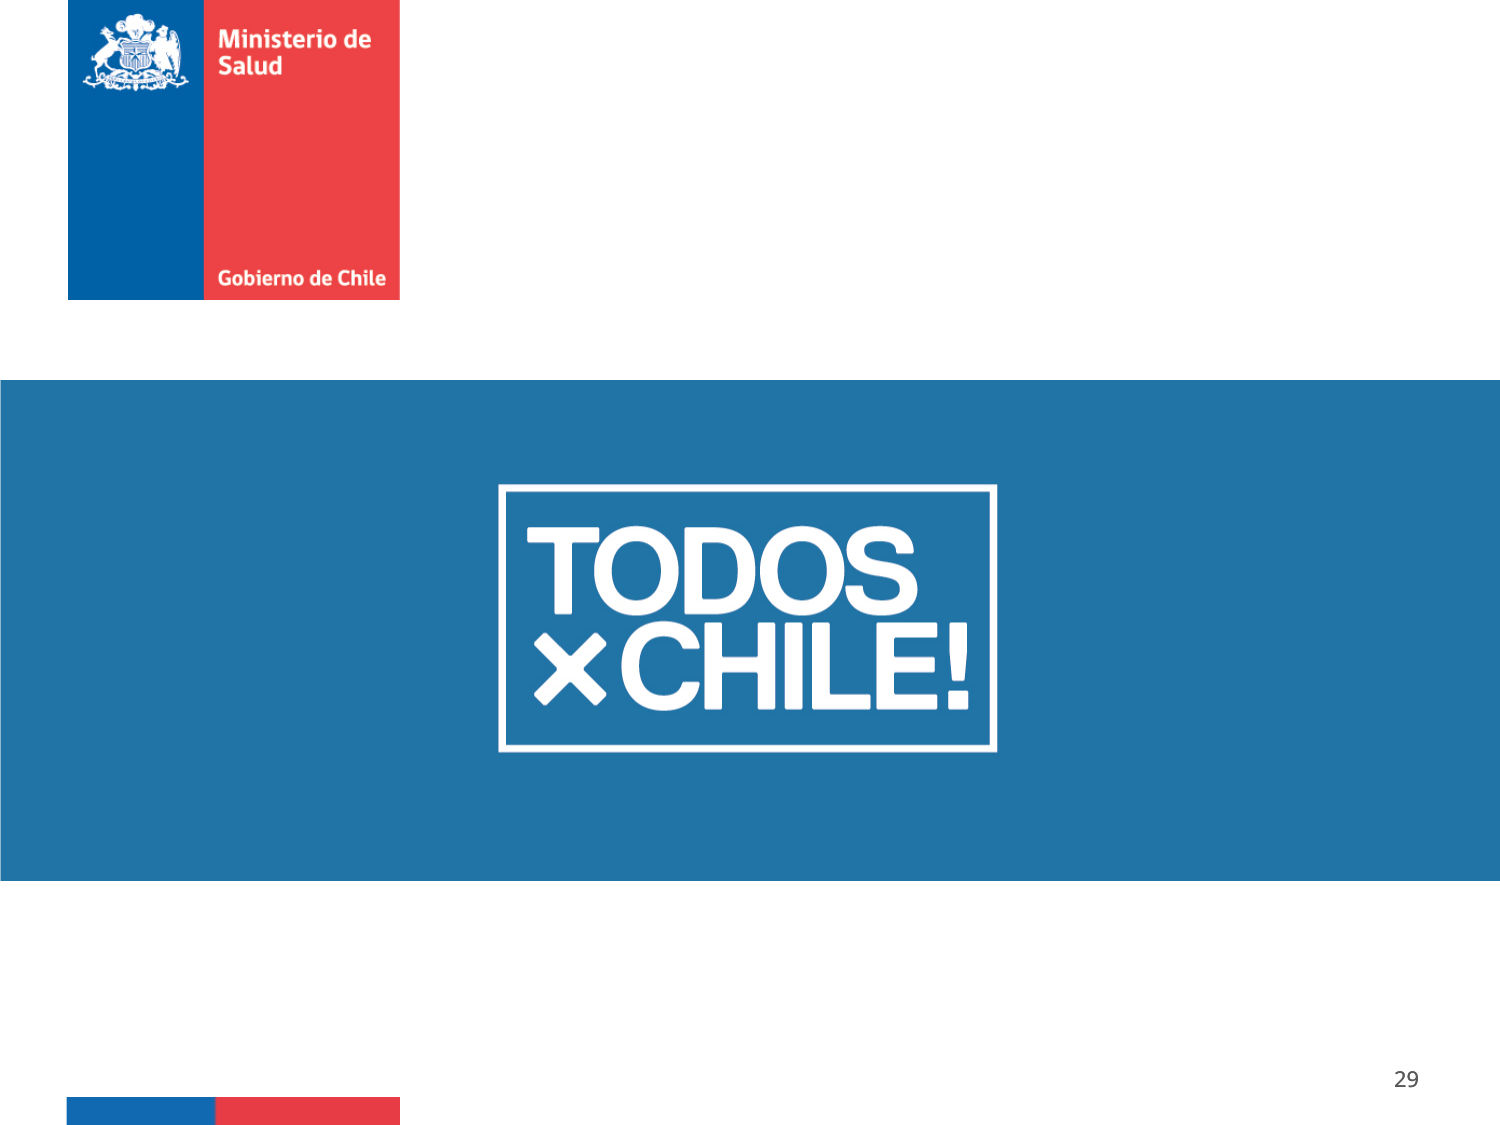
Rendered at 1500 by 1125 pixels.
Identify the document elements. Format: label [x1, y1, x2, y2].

picture [0, 380, 1500, 882]
picture [66, 1097, 400, 1125]
picture [68, 0, 400, 300]
